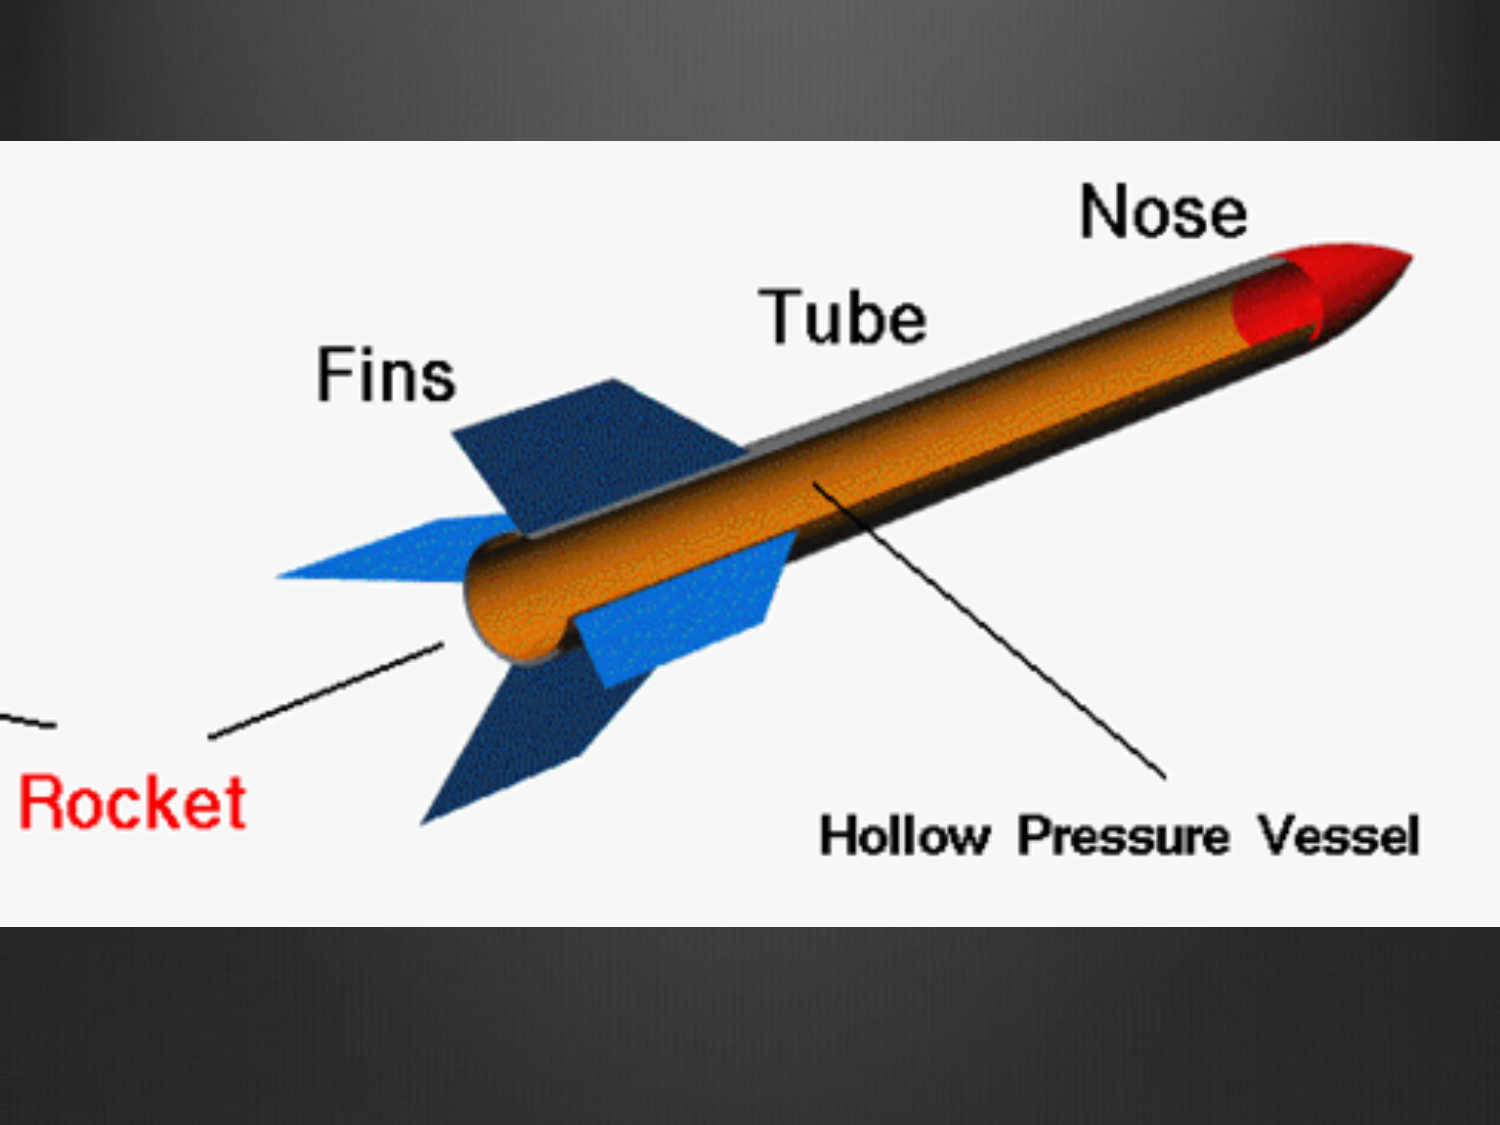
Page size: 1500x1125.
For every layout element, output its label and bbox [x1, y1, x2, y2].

picture [0, 141, 1500, 928]
